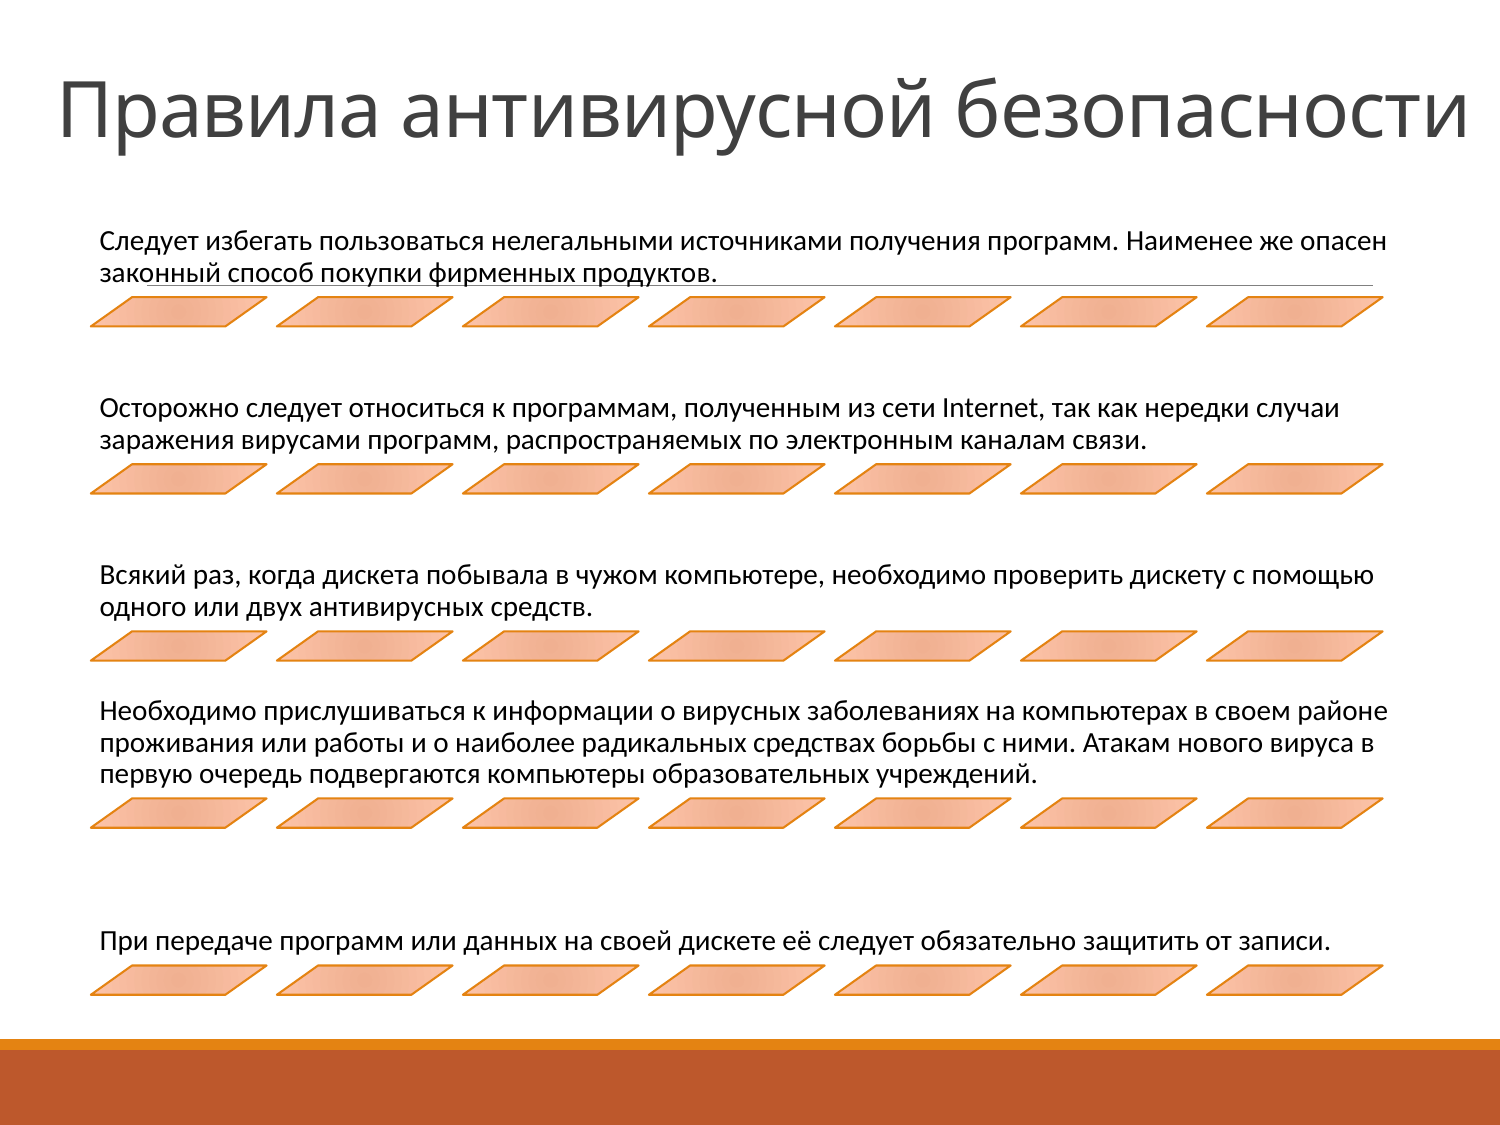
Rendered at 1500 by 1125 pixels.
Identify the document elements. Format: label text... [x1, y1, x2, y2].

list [17, 136, 1483, 1036]
title Правила антивирусной безопасности [41, 47, 1500, 161]
